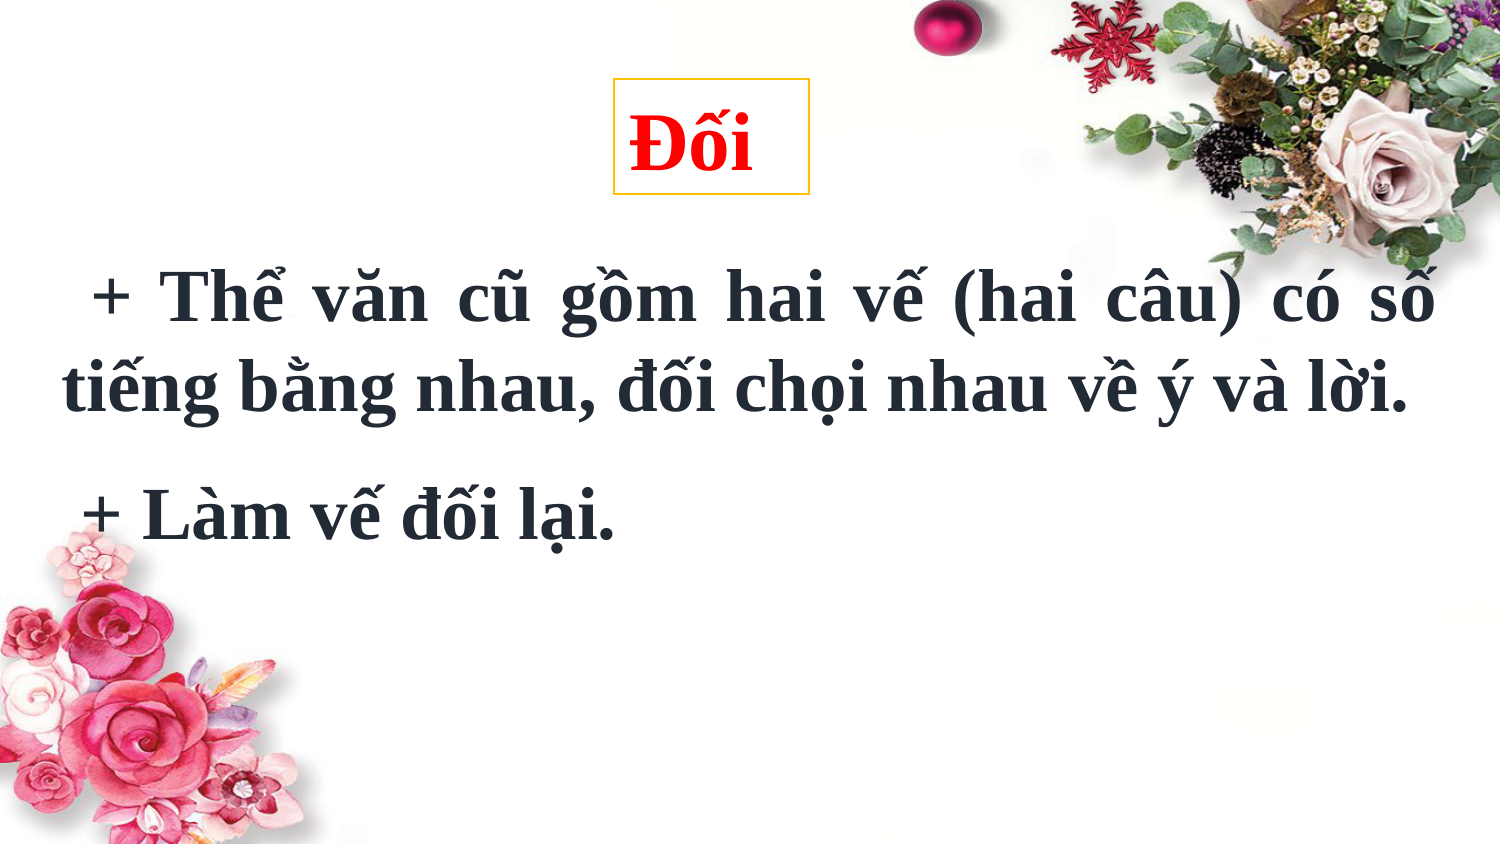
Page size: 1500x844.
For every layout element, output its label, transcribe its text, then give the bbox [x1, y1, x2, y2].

picture [0, 0, 1500, 844]
text_box Đối [613, 78, 810, 195]
text_box + Thể văn cũ gồm hai vế (hai câu) có số tiếng bằng nhau, đối chọi nhau về ý và lời. [47, 239, 1453, 435]
text_box + Làm vế đối lại. [47, 457, 1058, 562]
